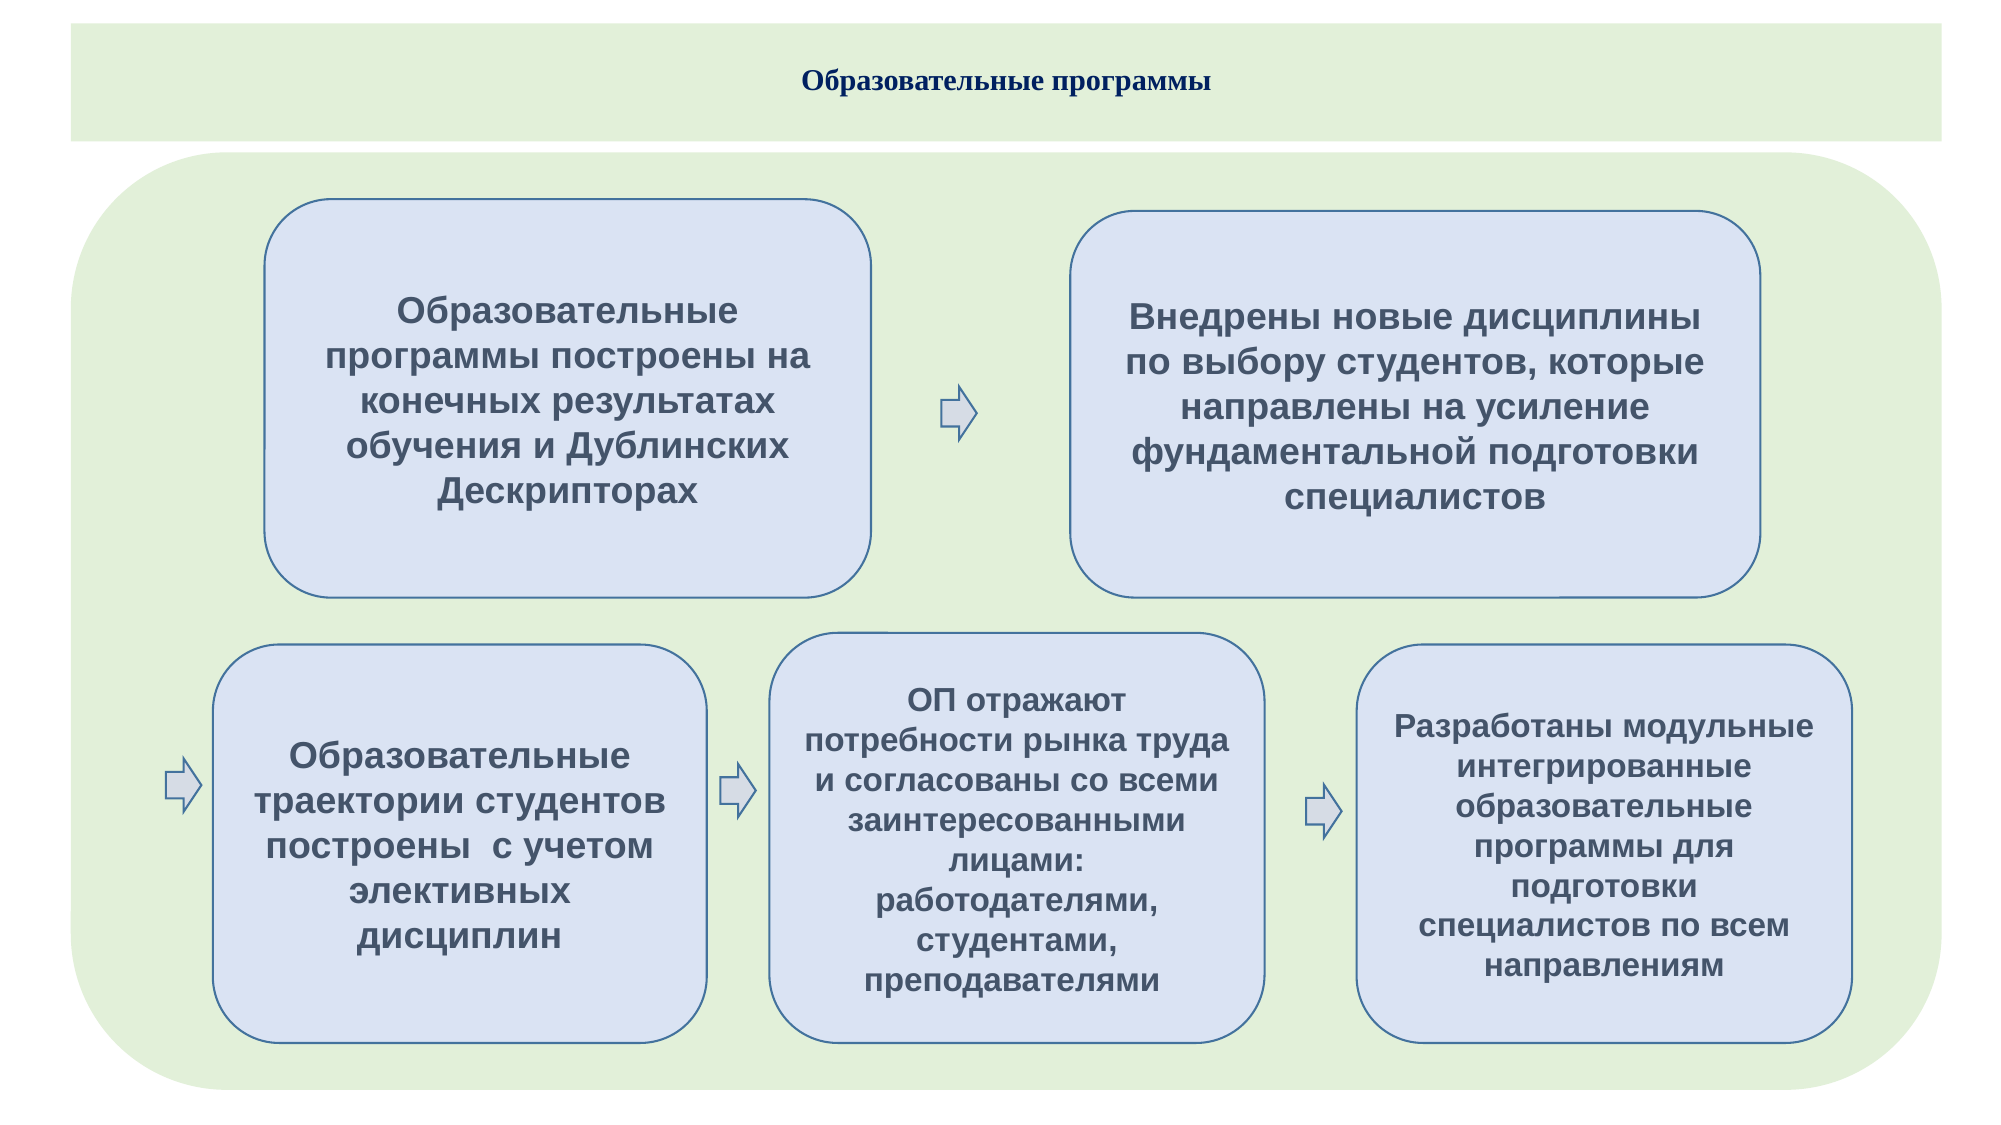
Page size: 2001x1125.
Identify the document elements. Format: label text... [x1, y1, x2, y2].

text_box [1305, 781, 1343, 842]
text_box [940, 383, 979, 444]
title Образовательные программы [70, 22, 1943, 143]
text_box [164, 755, 203, 816]
text_box [719, 760, 758, 821]
text_box Образовательные программы построены на конечных результатах обучения и Дублинских Дескрипторах [263, 198, 873, 599]
text_box Внедрены новые дисциплины по выбору студентов, которые направлены на усиление фундаментальной подготовки специалистов [1069, 209, 1762, 599]
text_box ОП отражают потребности рынка труда и согласованы со всеми заинтересованными лицами: работодателями, студентами, преподавателями [768, 631, 1266, 1045]
text_box Разработаны модульные интегрированные образовательные программы для подготовки специалистов по всем направлениям [1355, 643, 1854, 1045]
text_box Образовательные траектории студентов построены с учетом элективных дисциплин [211, 643, 708, 1045]
text_box [69, 151, 1943, 1091]
